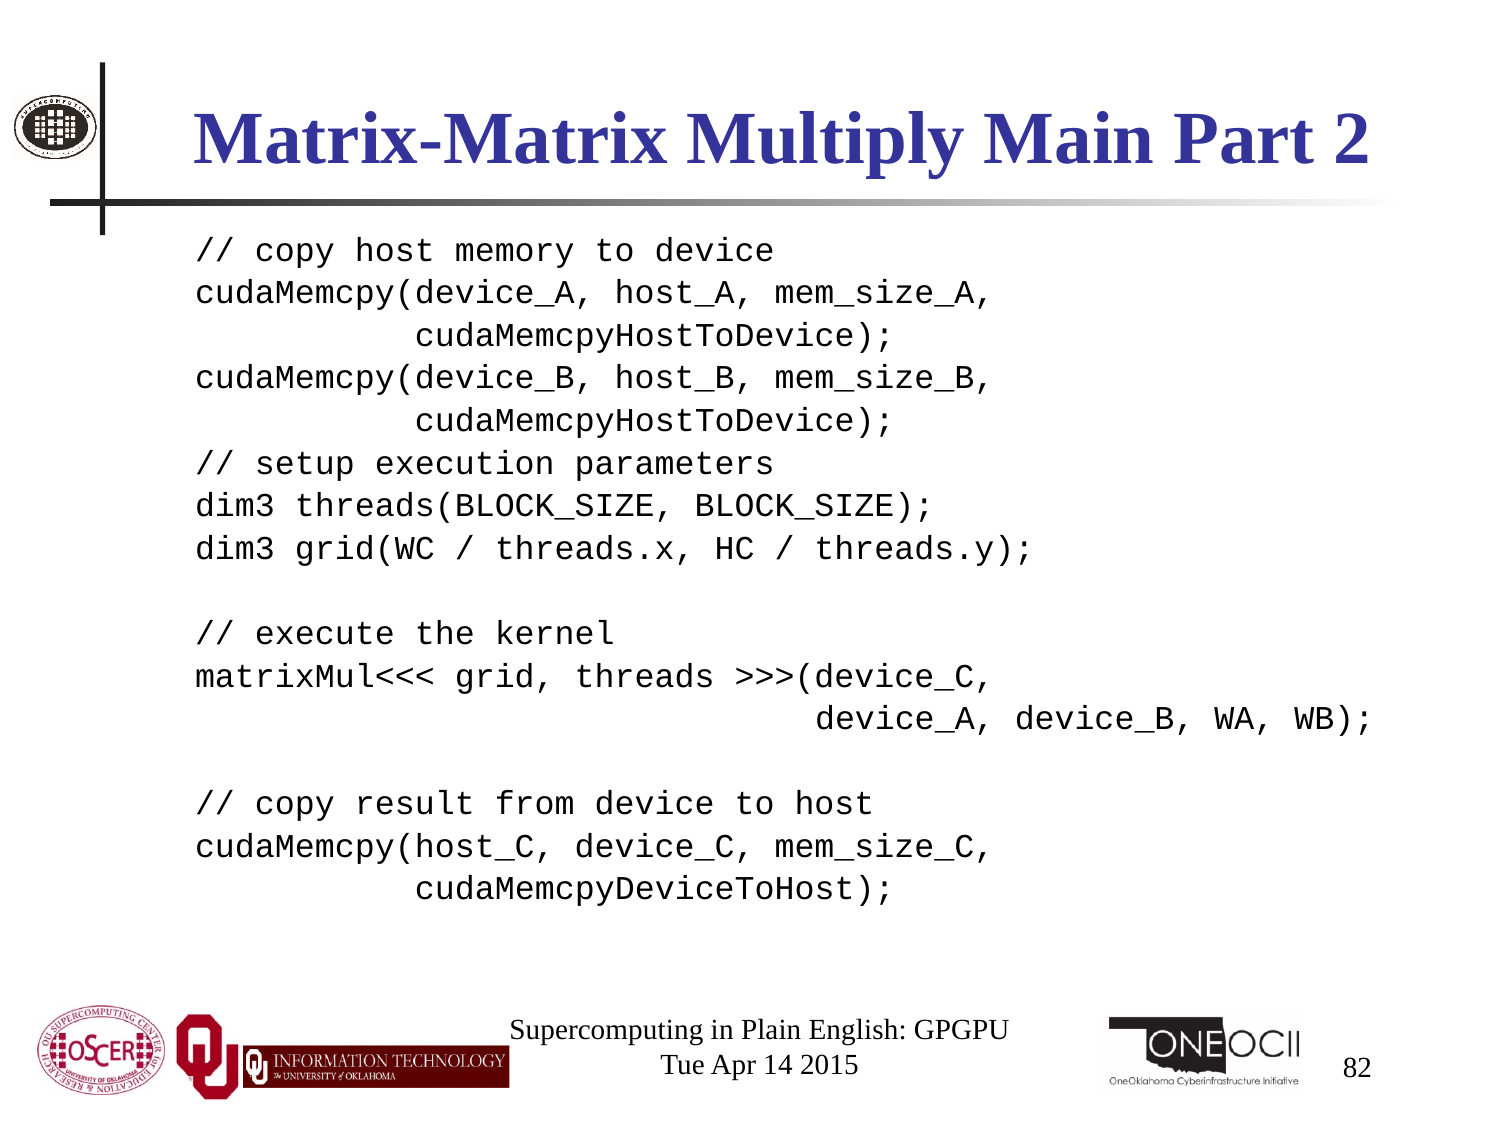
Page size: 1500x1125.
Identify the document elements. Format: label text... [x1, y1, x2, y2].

list // copy host memory to device cudaMemcpy(device_A, host_A, mem_size_A, cudaMemcpyHostToDevice); cudaMemcpy(device_B, host_B, mem_size_B, cudaMemcpyHostToDevice); // setup execution parameters dim3 threads(BLOCK_SIZE, BLOCK_SIZE); dim3 grid(WC / threads.x, HC / threads.y); // execute the kernel matrixMul<<< grid, threads >>>(device_C, device_A, device_B, WA, WB); // copy result from device to host cudaMemcpy(host_C, device_C, mem_size_C, cudaMemcpyDeviceToHost); [99, 224, 1401, 988]
picture [12, 94, 98, 161]
footer Supercomputing in Plain English: GPGPU Tue Apr 14 2015 [431, 1012, 1088, 1088]
picture [174, 1012, 513, 1102]
picture [1100, 1013, 1306, 1093]
slide_number 82 [1174, 1015, 1388, 1091]
title Matrix-Matrix Multiply Main Part 2 [124, 74, 1442, 187]
picture [37, 1005, 165, 1095]
